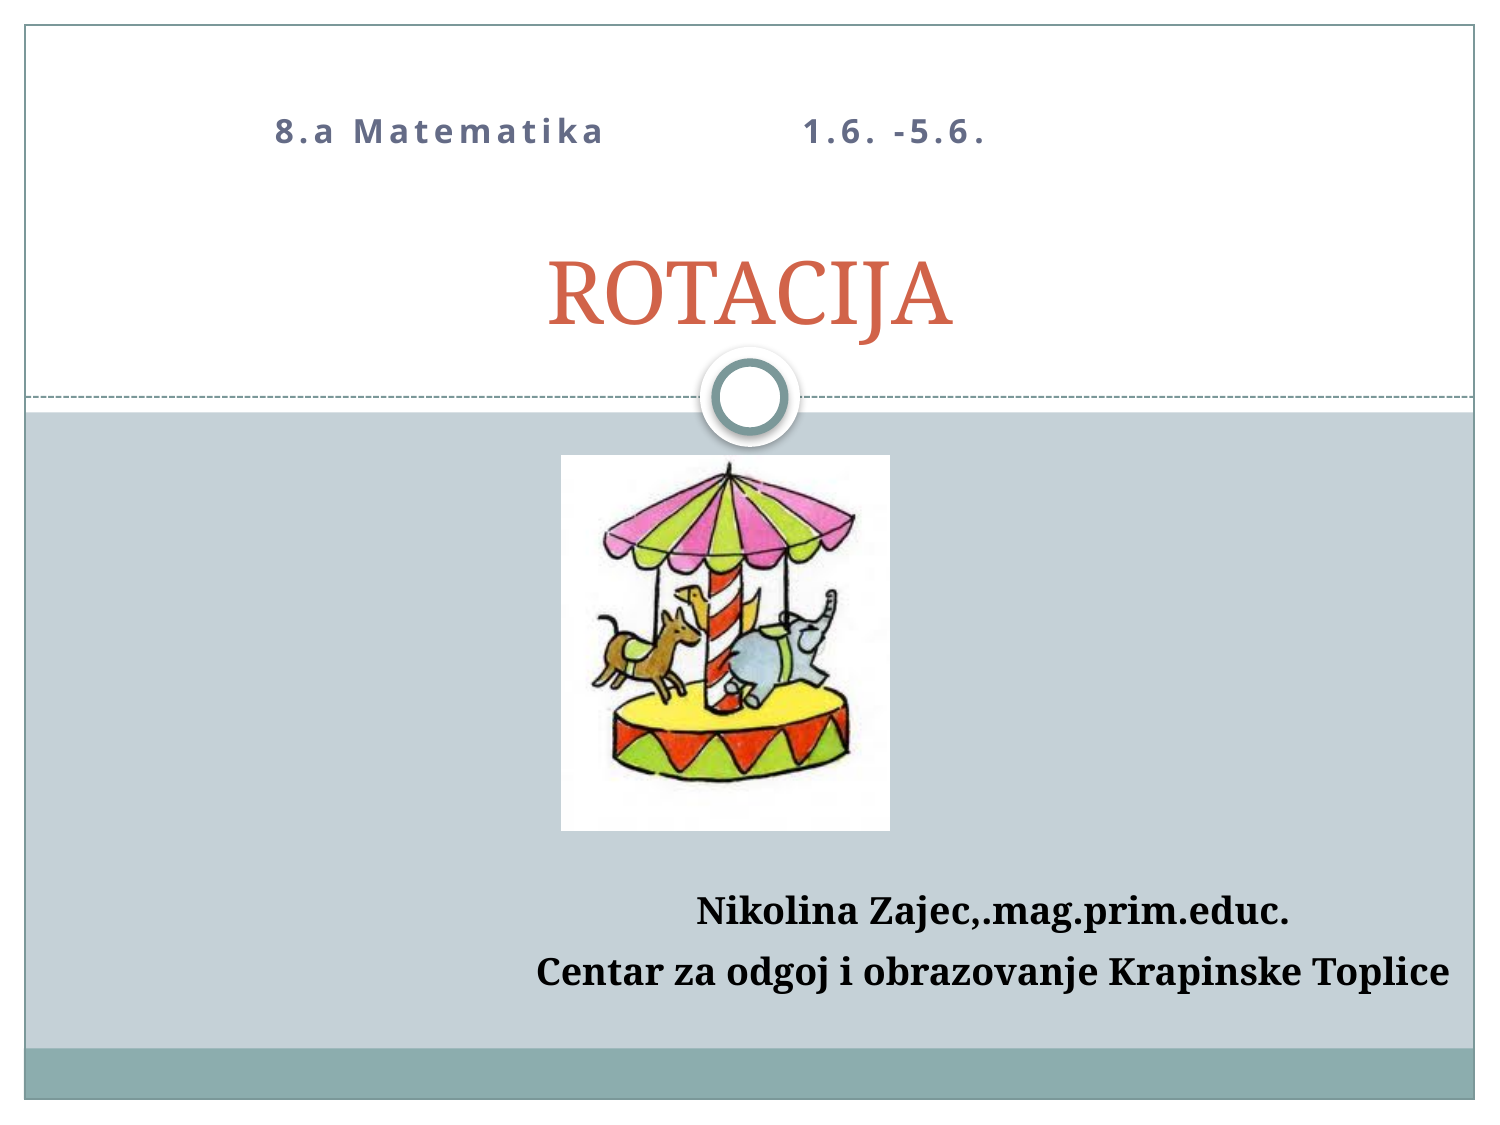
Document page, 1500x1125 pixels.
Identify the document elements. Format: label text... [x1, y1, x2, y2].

text_box Nikolina Zajec,.mag.prim.educ. Centar za odgoj i obrazovanje Krapinske Toplice [430, 886, 1500, 1022]
picture [560, 454, 890, 831]
title ROTACIJA [112, 62, 1388, 350]
subtitle 8.a Matematika 1.6. -5.6. [111, 103, 1162, 391]
